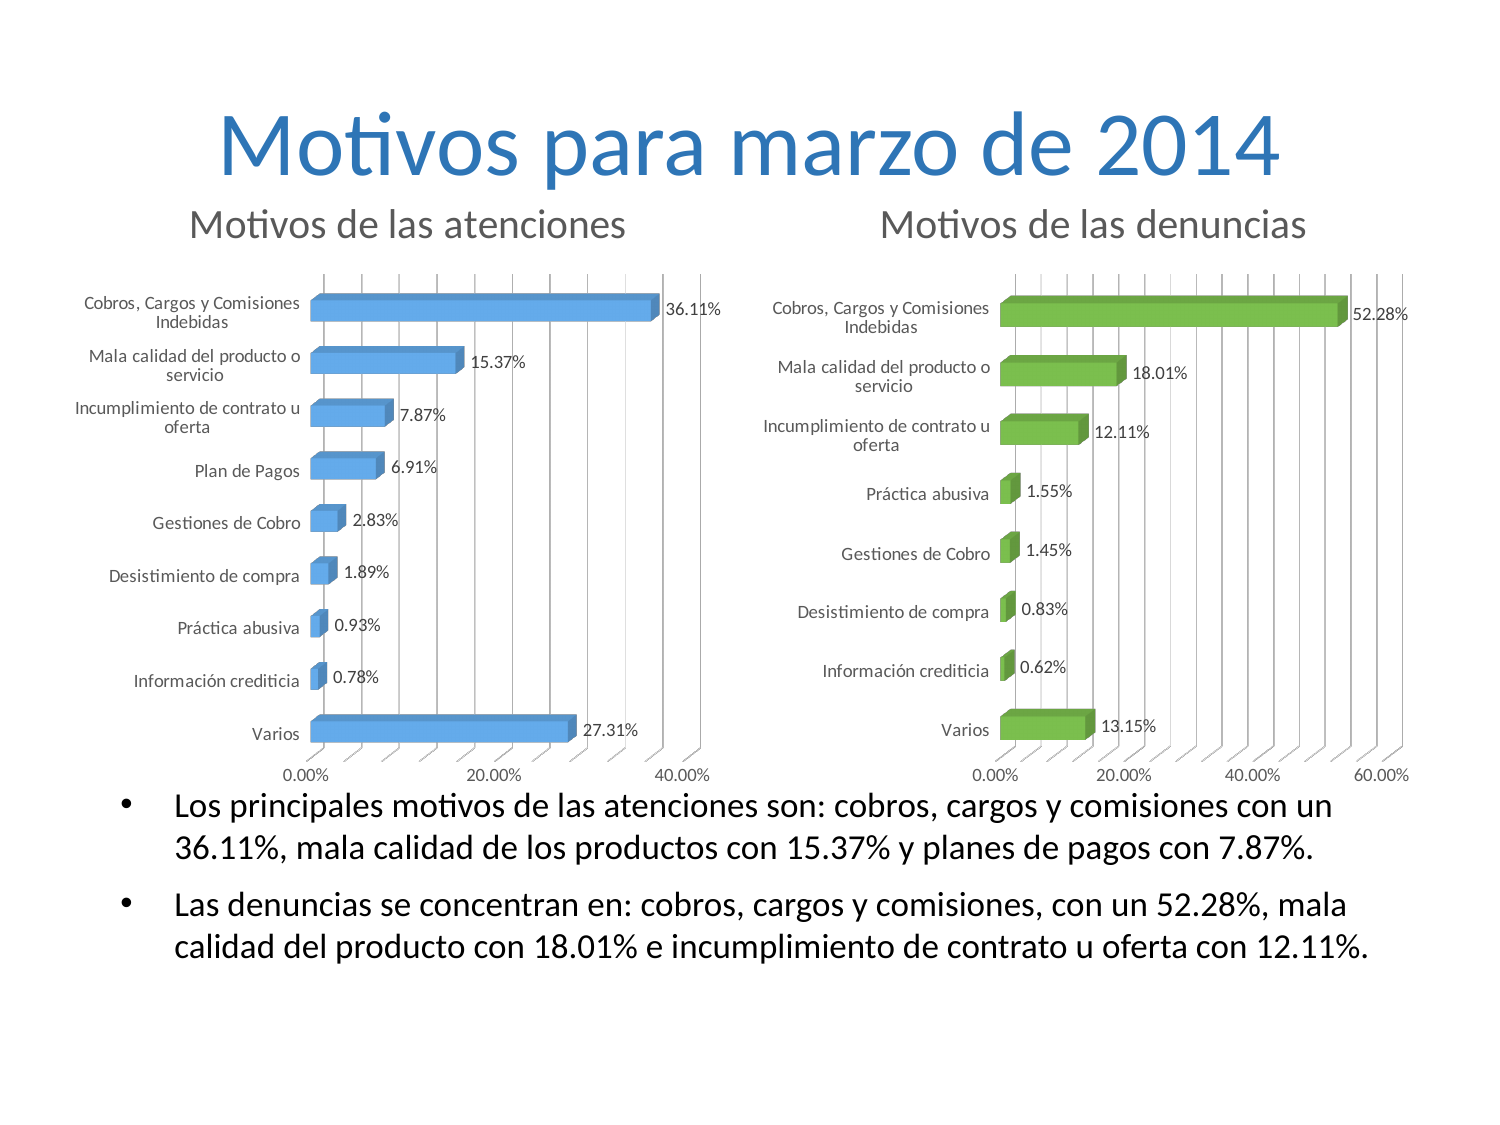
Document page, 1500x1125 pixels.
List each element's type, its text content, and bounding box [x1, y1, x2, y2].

title Motivos para marzo de 2014 [75, 45, 1425, 233]
chart [762, 174, 1426, 799]
text_box Los principales motivos de las atenciones son: cobros, cargos y comisiones con un 36.11%, mala calidad de los productos con 15.37% y planes de pagos con 7.87%. Las denuncias se concentran en: cobros, cargos y comisiones, con un 52.28%, mala calidad del producto con 18.01% e incumplimiento de contrato u oferta con 12.11%. [105, 775, 1407, 1032]
chart [74, 174, 738, 799]
